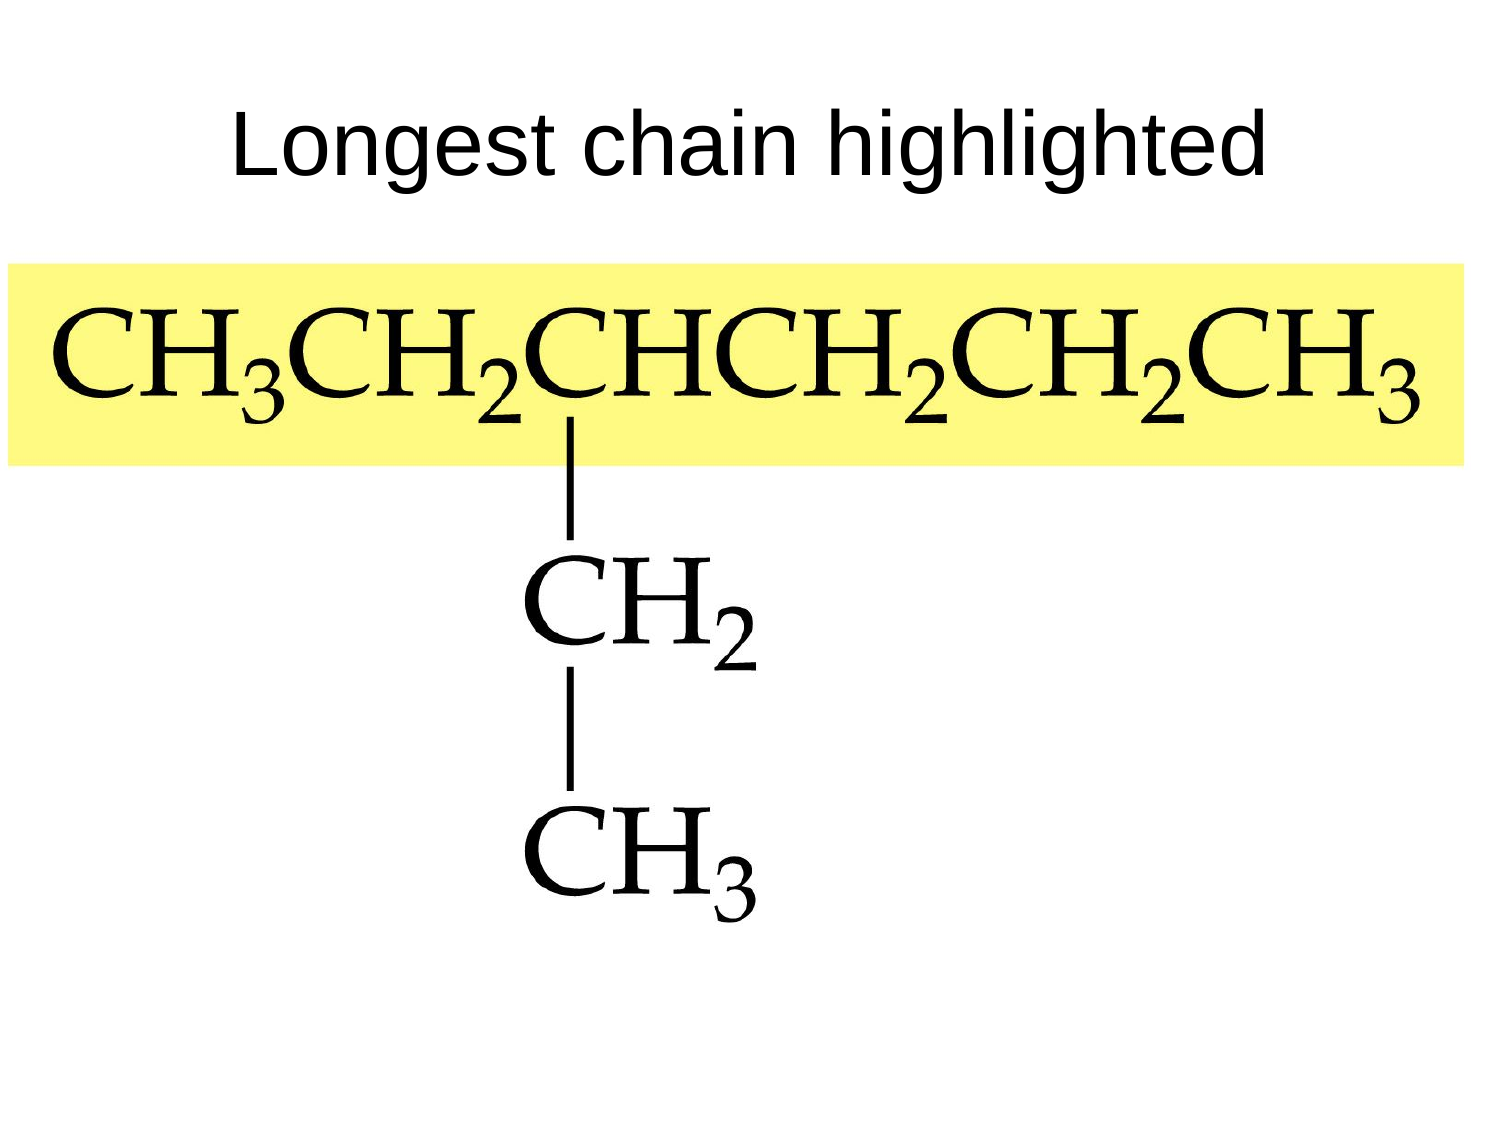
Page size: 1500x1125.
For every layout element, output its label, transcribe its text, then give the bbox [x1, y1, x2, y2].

title Longest chain highlighted [74, 44, 1426, 233]
picture [0, 249, 1471, 934]
